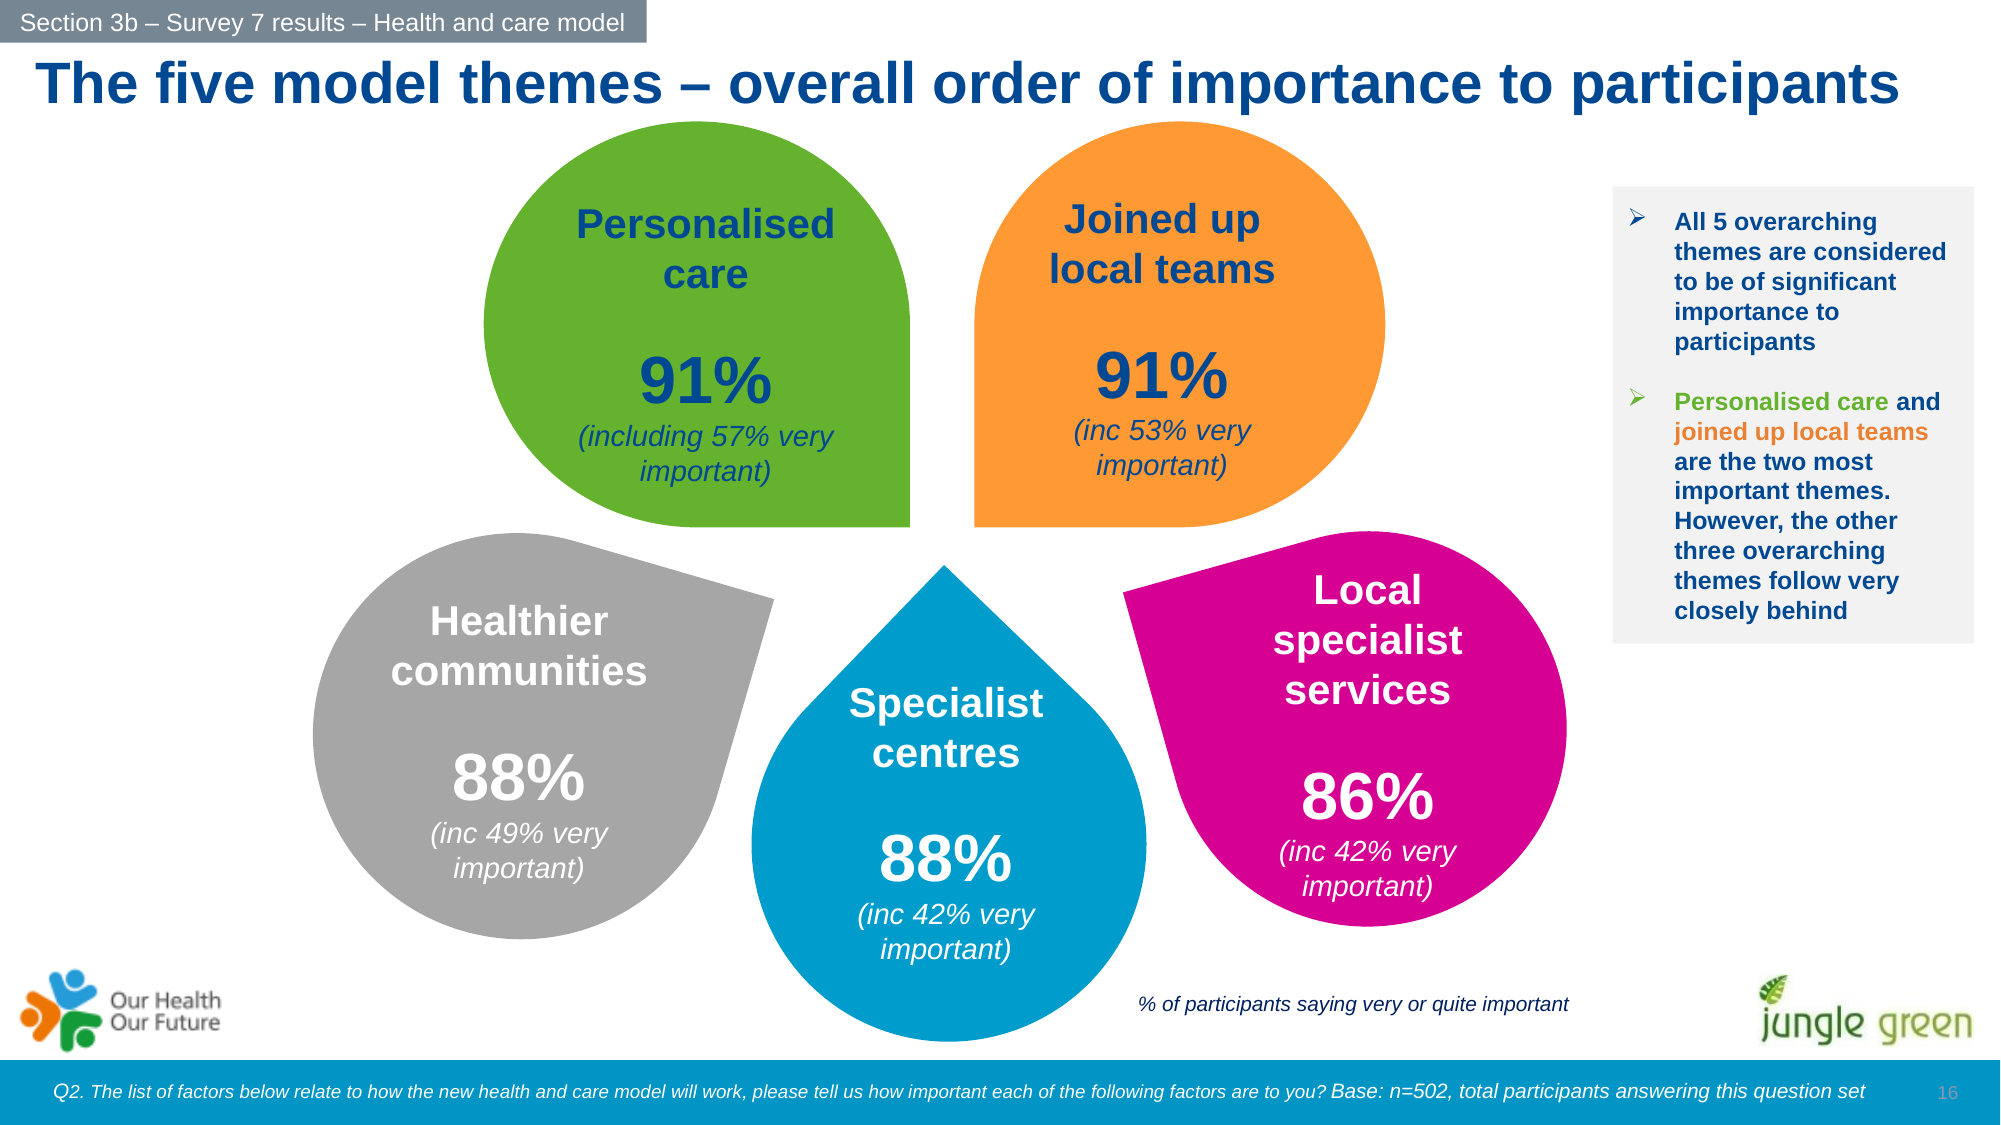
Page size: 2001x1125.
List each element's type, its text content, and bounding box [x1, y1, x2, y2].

text_box [388, 892, 654, 940]
text_box [1121, 565, 1215, 858]
text_box [845, 564, 1051, 667]
slide_number 15 [1523, 1062, 1974, 1122]
text_box Section 3b – Survey 7 results – Health and care model [0, 0, 648, 44]
list The five model themes – overall order of importance to participants [0, 45, 2000, 117]
text_box [312, 598, 366, 871]
picture [13, 963, 233, 1059]
text_box [579, 191, 912, 529]
text_box Joined up local teams 91% (inc 53% very important) [1010, 184, 1315, 489]
text_box [378, 533, 775, 875]
text_box Local specialist services 86% (inc 42% very important) [1215, 555, 1521, 910]
text_box Healthier communities 88% (inc 49% very important) [366, 586, 672, 892]
text_box Q2. The list of factors below relate to how the new health and care model will work, please tell us how important each of the following factors are to you? Base: n=502, total participants answering this question set [38, 1069, 1923, 1125]
text_box [1030, 120, 1387, 476]
text_box [1252, 530, 1466, 555]
text_box All 5 overarching themes are considered to be of significant importance to participants Personalised care and joined up local teams are the two most important themes. However, the other three overarching themes follow very closely behind [1612, 185, 1975, 645]
text_box Personalised care 91% (including 57% very important) [553, 189, 859, 495]
text_box [482, 120, 858, 476]
text_box [751, 723, 793, 966]
text_box [799, 715, 1147, 1042]
picture [1758, 974, 1974, 1047]
text_box [1284, 910, 1450, 928]
text_box [1521, 600, 1568, 857]
text_box [973, 213, 1302, 529]
text_box Specialist centres 88% (inc 42% very important) [793, 667, 1099, 973]
text_box % of participants saying very or quite important [1122, 982, 1618, 1048]
